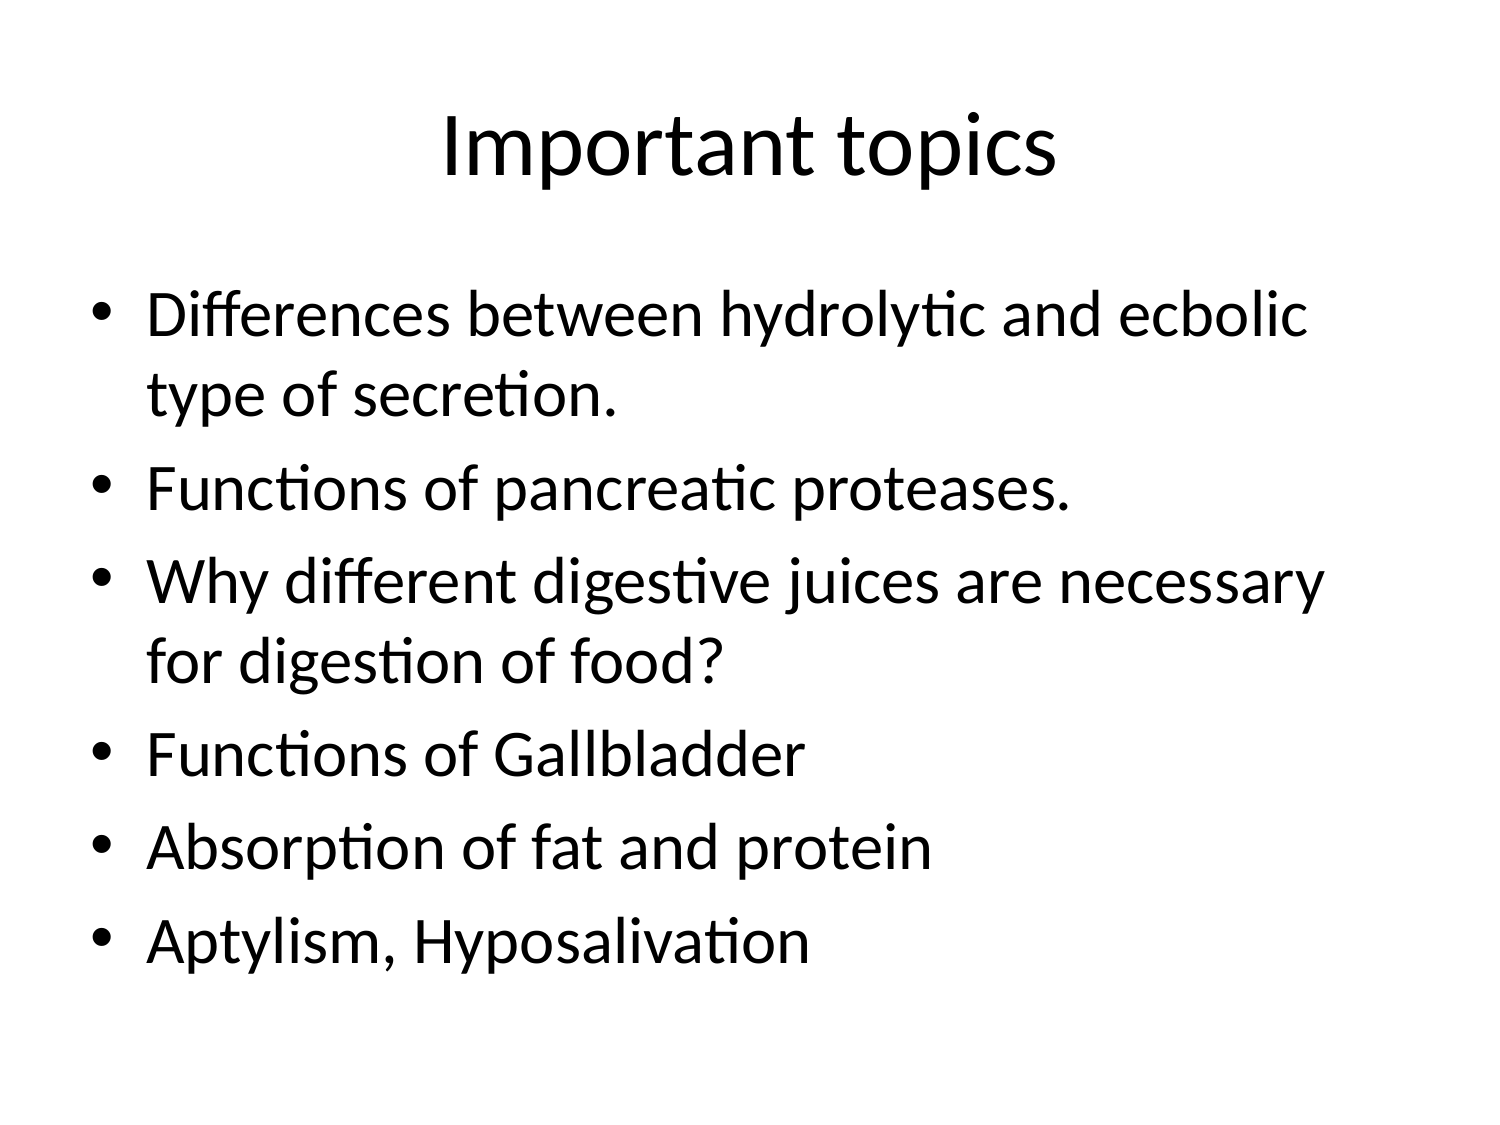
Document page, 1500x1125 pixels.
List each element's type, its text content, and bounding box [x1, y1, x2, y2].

title Important topics [75, 45, 1425, 233]
list Differences between hydrolytic and ecbolic type of secretion. Functions of pancreatic proteases. Why different digestive juices are necessary for digestion of food? Functions of Gallbladder Absorption of fat and protein Aptylism, Hyposalivation [75, 262, 1425, 1005]
